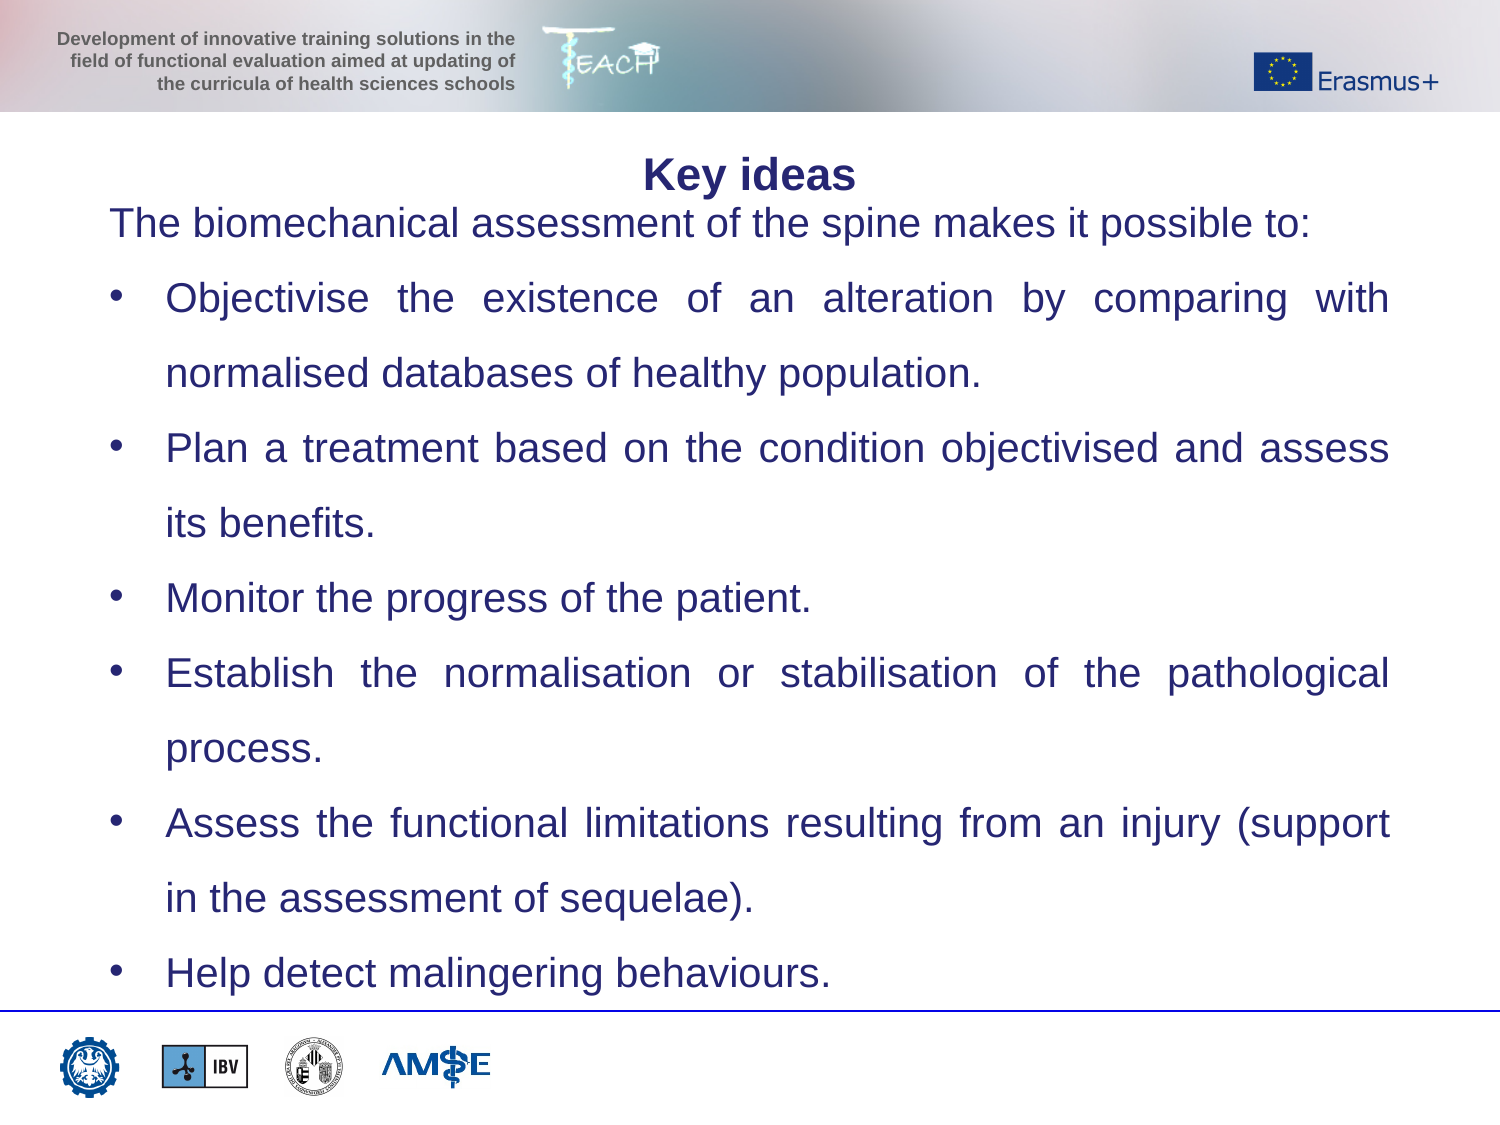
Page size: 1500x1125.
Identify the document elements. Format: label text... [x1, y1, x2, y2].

picture [161, 1044, 249, 1089]
picture [53, 1035, 126, 1099]
text_box Key ideas [419, 137, 1081, 208]
text_box The biomechanical assessment of the spine makes it possible to: Objectivise the existence of an alteration by comparing with normalised databases of healthy population. Plan a treatment based on the condition objectivised and assess its benefits. Monitor the progress of the patient. Establish the normalisation or stabilisation of the pathological process. Assess the functional limitations resulting from an injury (support in the assessment of sequelae). Help detect malingering behaviours. [94, 208, 1406, 1003]
picture [0, 0, 1500, 112]
picture [284, 1036, 344, 1097]
picture [379, 1044, 491, 1089]
